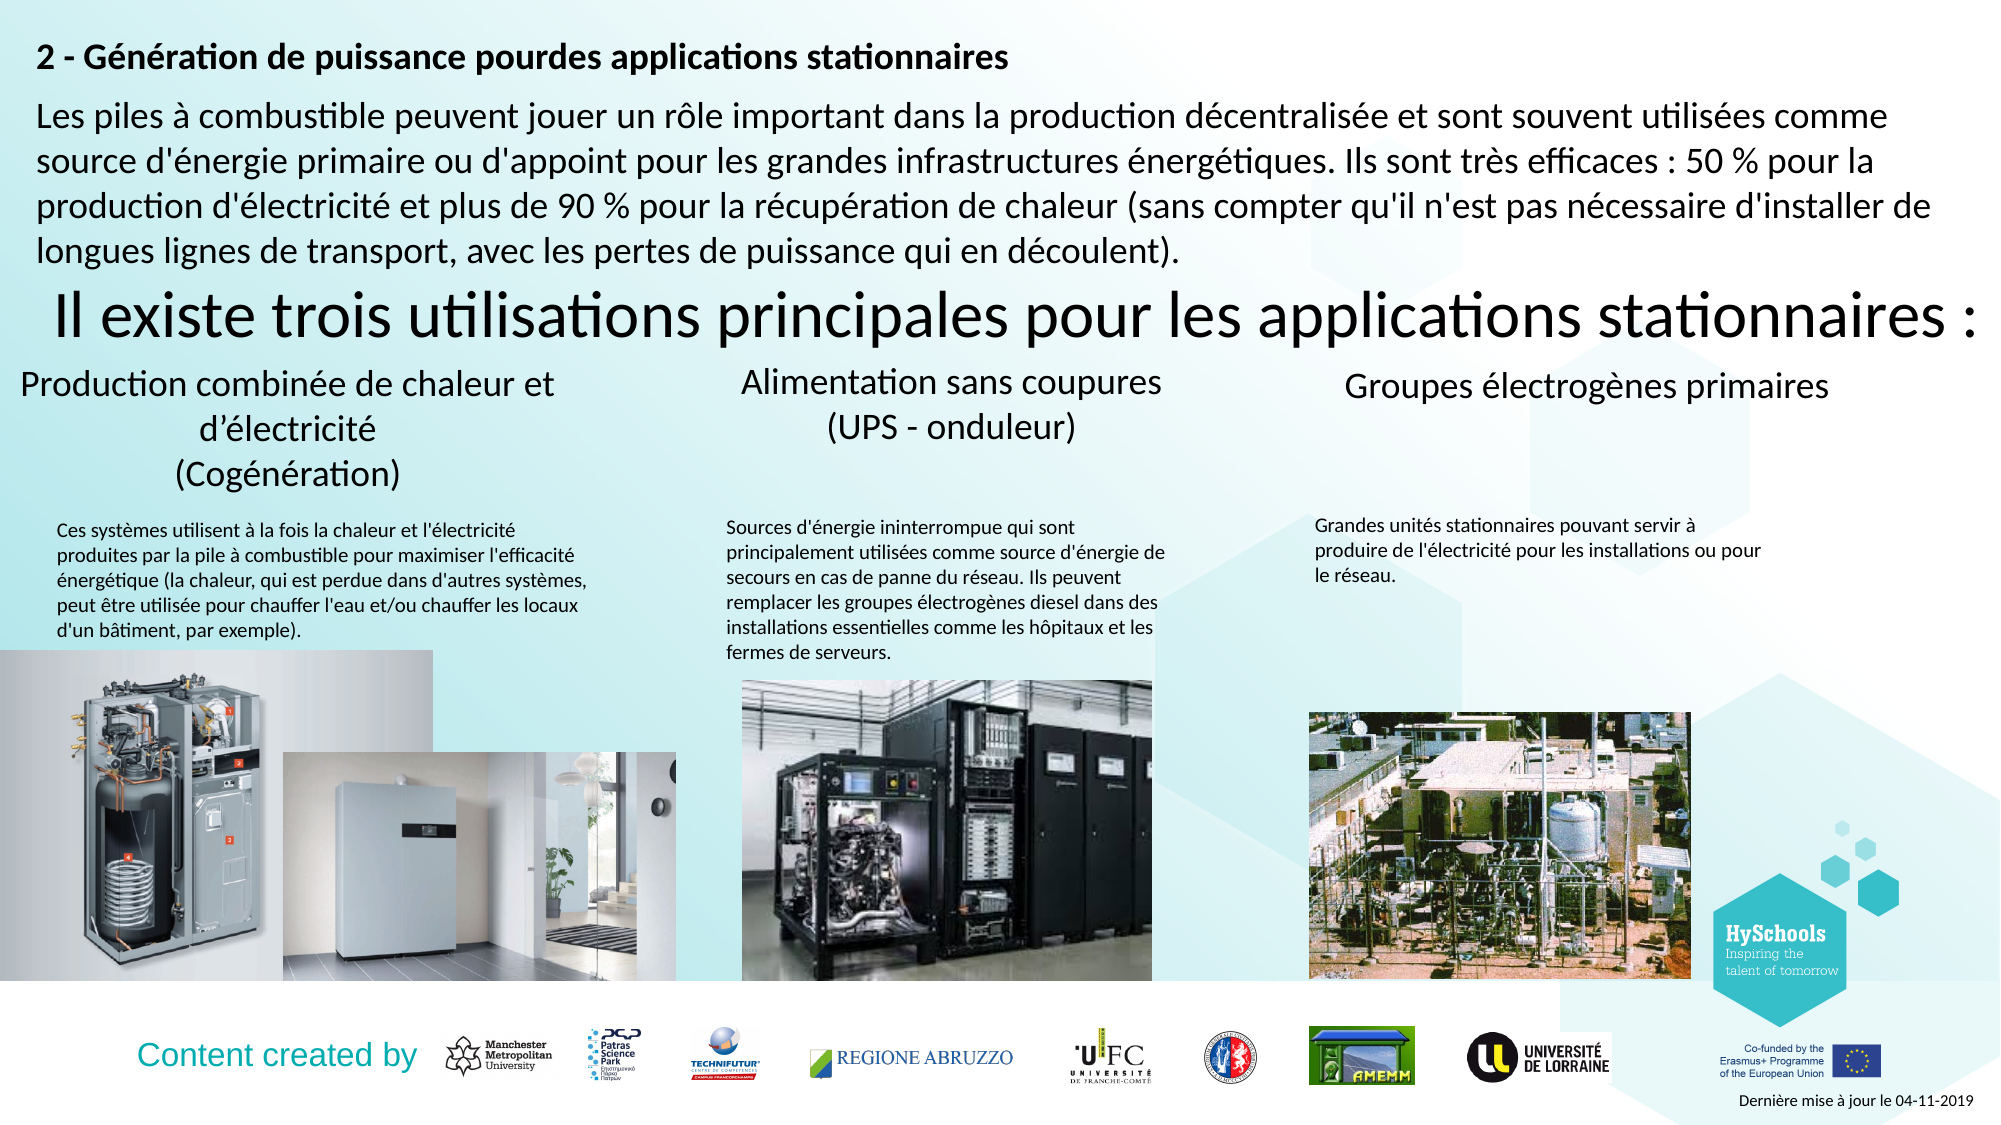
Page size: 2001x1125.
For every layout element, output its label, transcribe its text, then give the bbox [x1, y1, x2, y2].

text_box Production combinée de chaleur et d’électricité (Cogénération) [0, 351, 577, 502]
text_box Il existe trois utilisations principales pour les applications stationnaires : [38, 263, 1996, 359]
text_box Ces systèmes utilisent à la fois la chaleur et l'électricité produites par la pile à combustible pour maximiser l'efficacité énergétique (la chaleur, qui est perdue dans d'autres systèmes, peut être utilisée pour chauffer l'eau et/ou chauffer les locaux d'un bâtiment, par exemple). [42, 509, 610, 649]
text_box Sources d'énergie ininterrompue qui sont principalement utilisées comme source d'énergie de secours en cas de panne du réseau. Ils peuvent remplacer les groupes électrogènes diesel dans des installations essentielles comme les hôpitaux et les fermes de serveurs. [711, 506, 1220, 671]
text_box Grandes unités stationnaires pouvant servir à produire de l'électricité pour les installations ou pour le réseau. [1300, 503, 1780, 594]
picture [0, 0, 2000, 1125]
text_box 2 - Génération de puissance pourdes applications stationnaires [21, 24, 1220, 83]
text_box Alimentation sans coupures (UPS - onduleur) [726, 349, 1178, 455]
text_box Les piles à combustible peuvent jouer un rôle important dans la production décentralisée et sont souvent utilisées comme source d'énergie primaire ou d'appoint pour les grandes infrastructures énergétiques. Ils sont très efficaces : 50 % pour la production d'électricité et plus de 90 % pour la récupération de chaleur (sans compter qu'il n'est pas nécessaire d'installer de longues lignes de transport, avec les pertes de puissance qui en découlent). [21, 83, 1989, 279]
text_box Dernière mise à jour le 04-11-2019 [1724, 1081, 1990, 1118]
text_box Groupes électrogènes primaires [1329, 353, 1845, 414]
